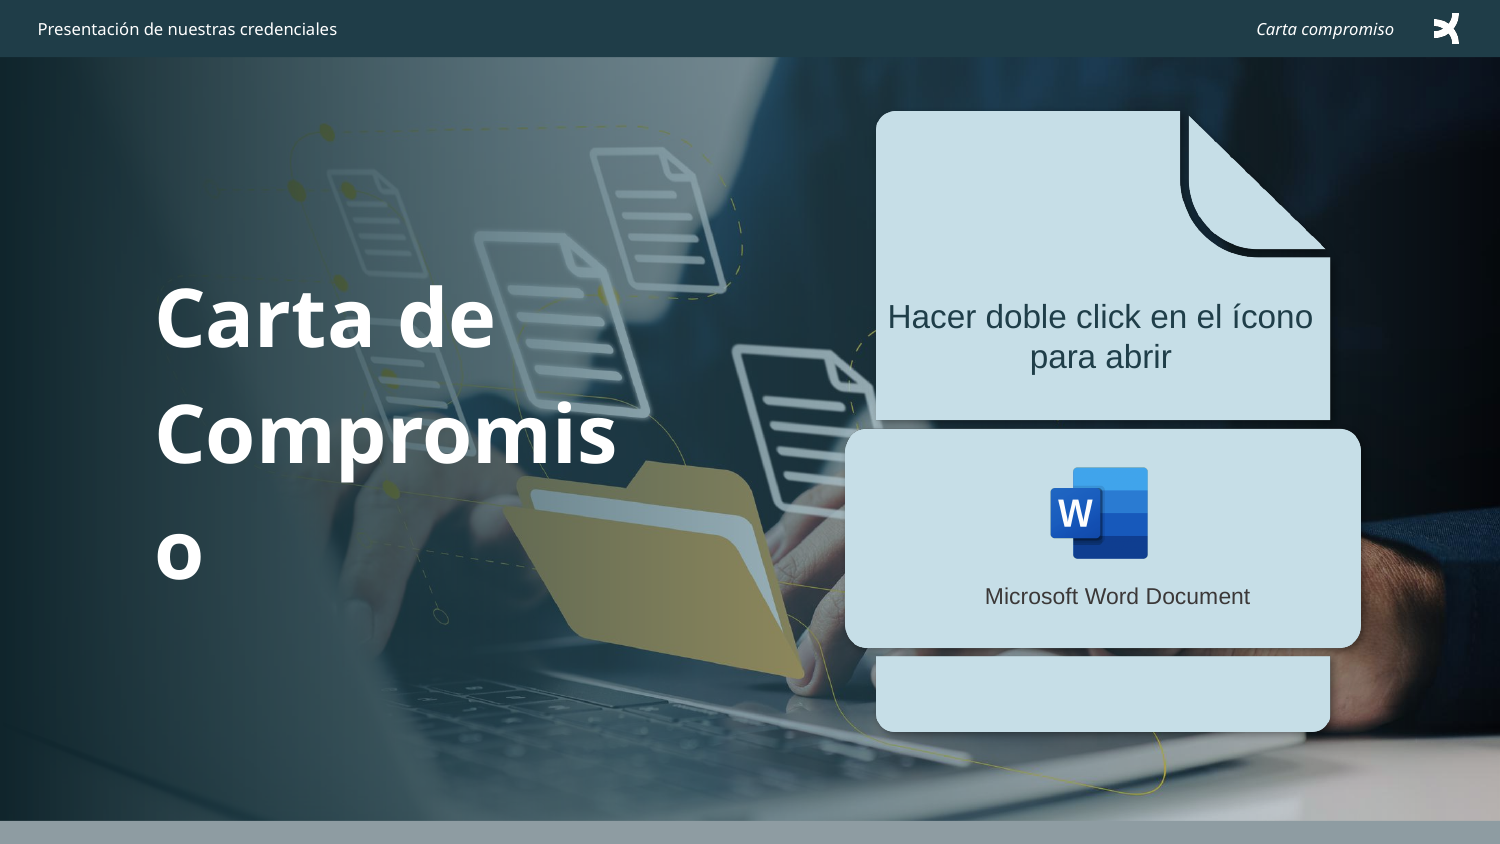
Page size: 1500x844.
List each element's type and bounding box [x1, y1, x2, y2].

picture [0, 0, 1500, 844]
text_box [960, 465, 1276, 612]
